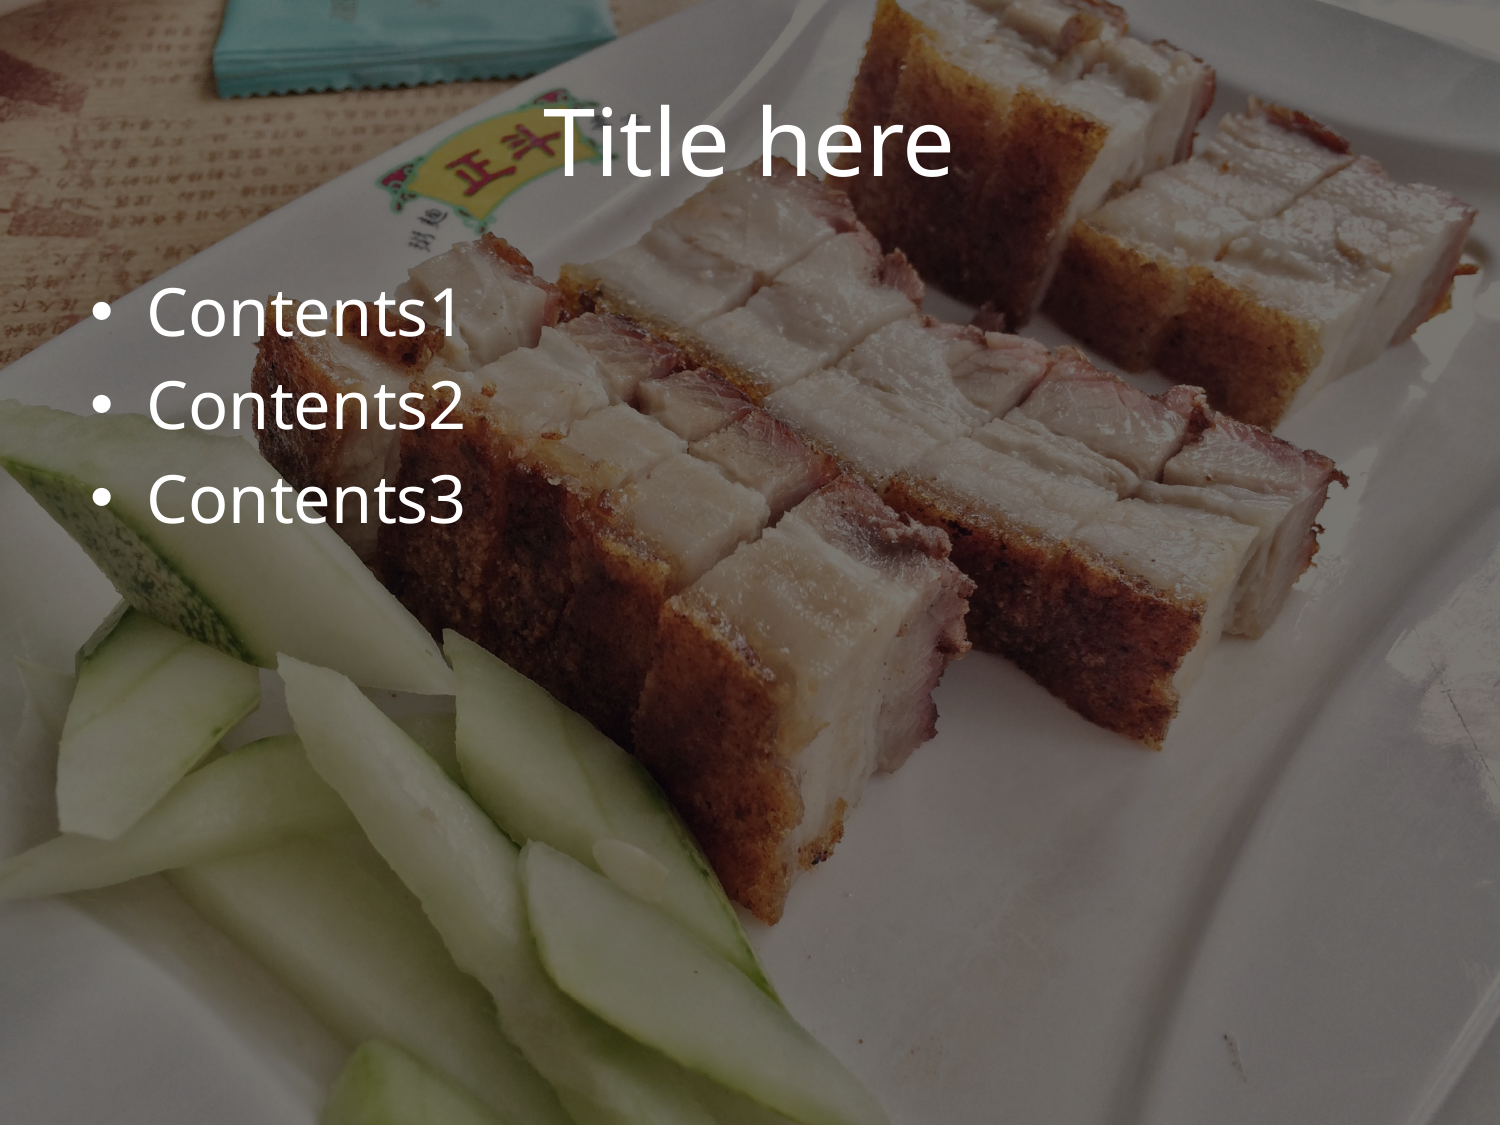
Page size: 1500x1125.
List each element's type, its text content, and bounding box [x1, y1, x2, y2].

list Contents1 Contents2 Contents3 [75, 262, 1425, 1005]
text_box [0, 0, 1500, 1125]
title Title here [75, 45, 1425, 233]
